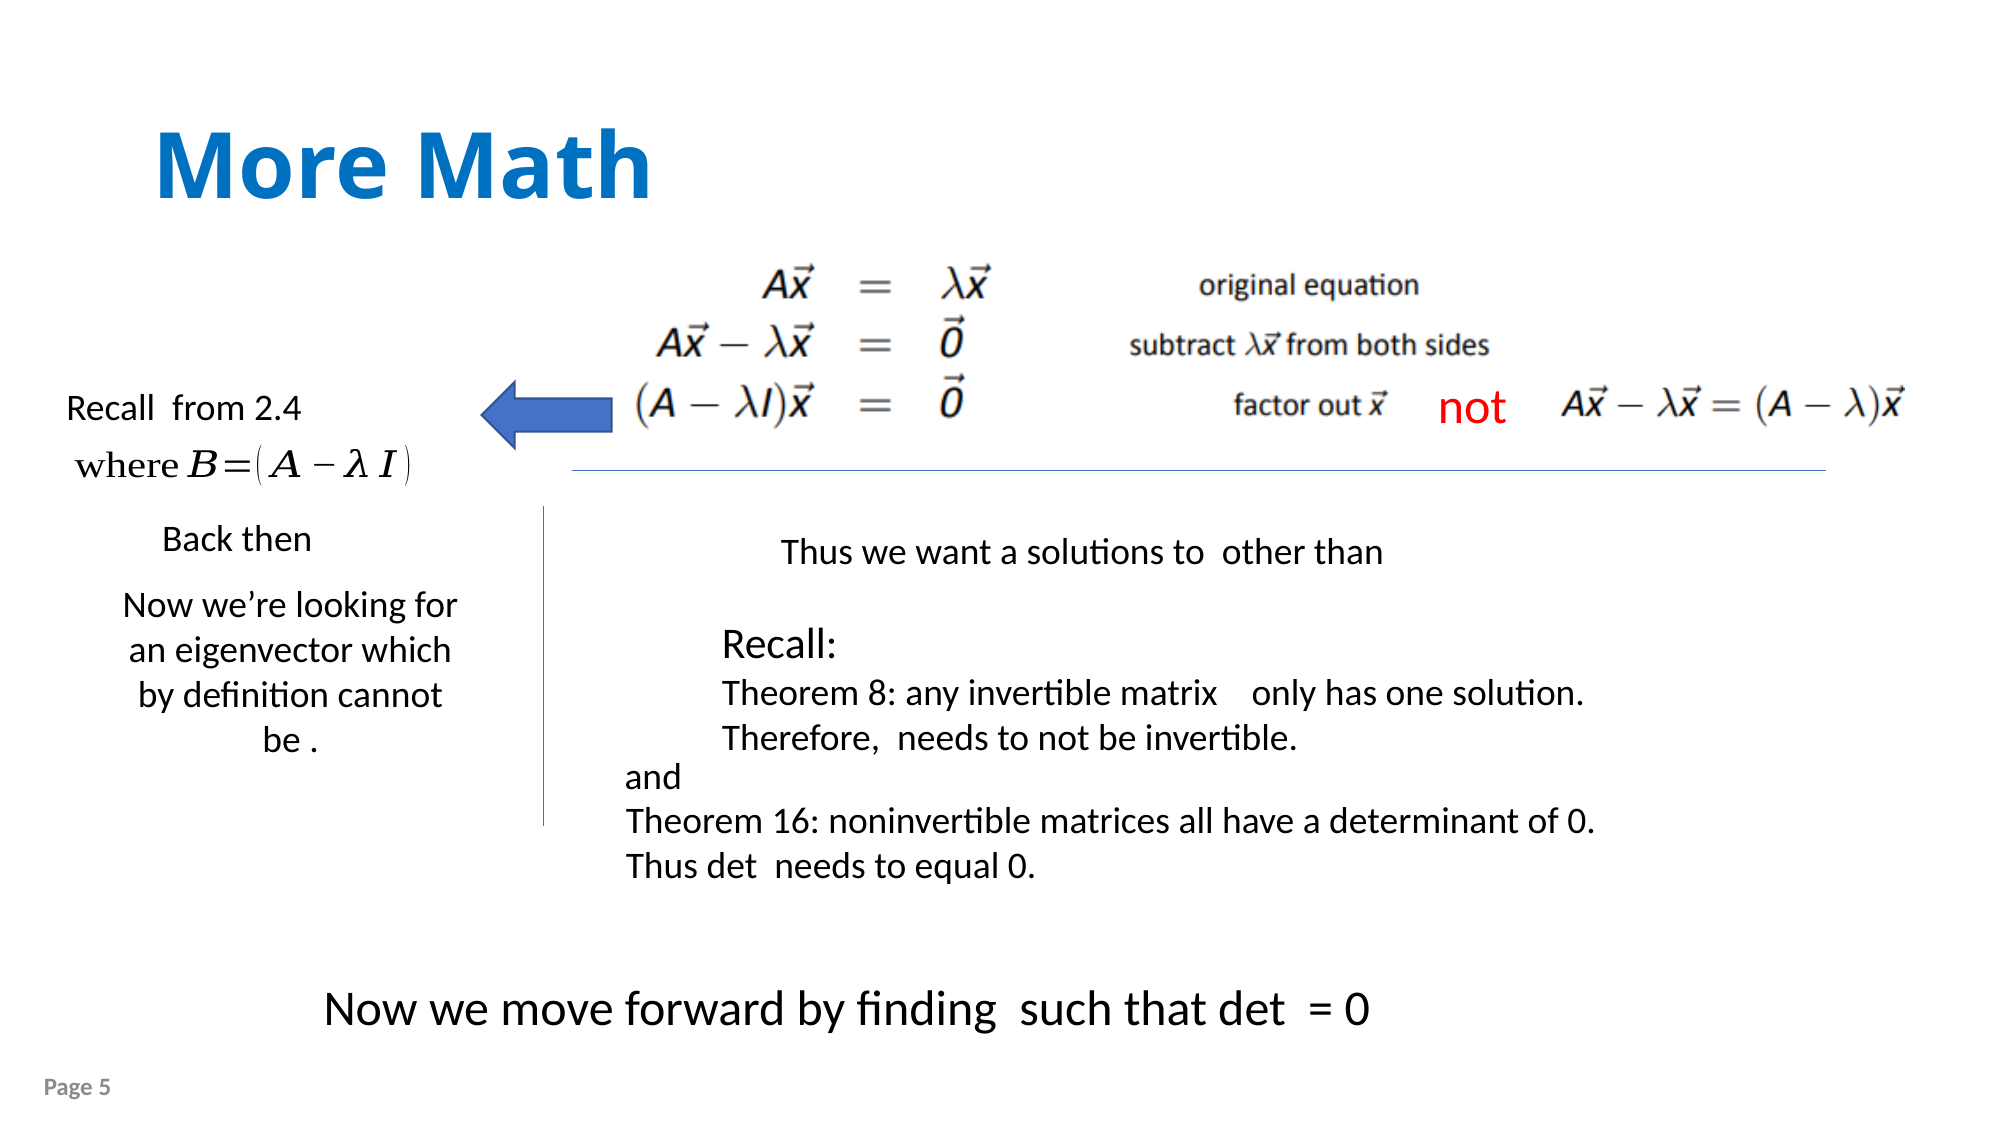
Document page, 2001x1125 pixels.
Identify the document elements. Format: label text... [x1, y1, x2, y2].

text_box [51, 375, 502, 489]
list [626, 258, 1507, 434]
text_box and [609, 745, 698, 805]
text_box [502, 379, 613, 451]
text_box Page 5 [28, 1055, 479, 1116]
title More Math [137, 59, 1863, 278]
picture [1560, 377, 1905, 432]
text_box not [1423, 365, 1523, 441]
